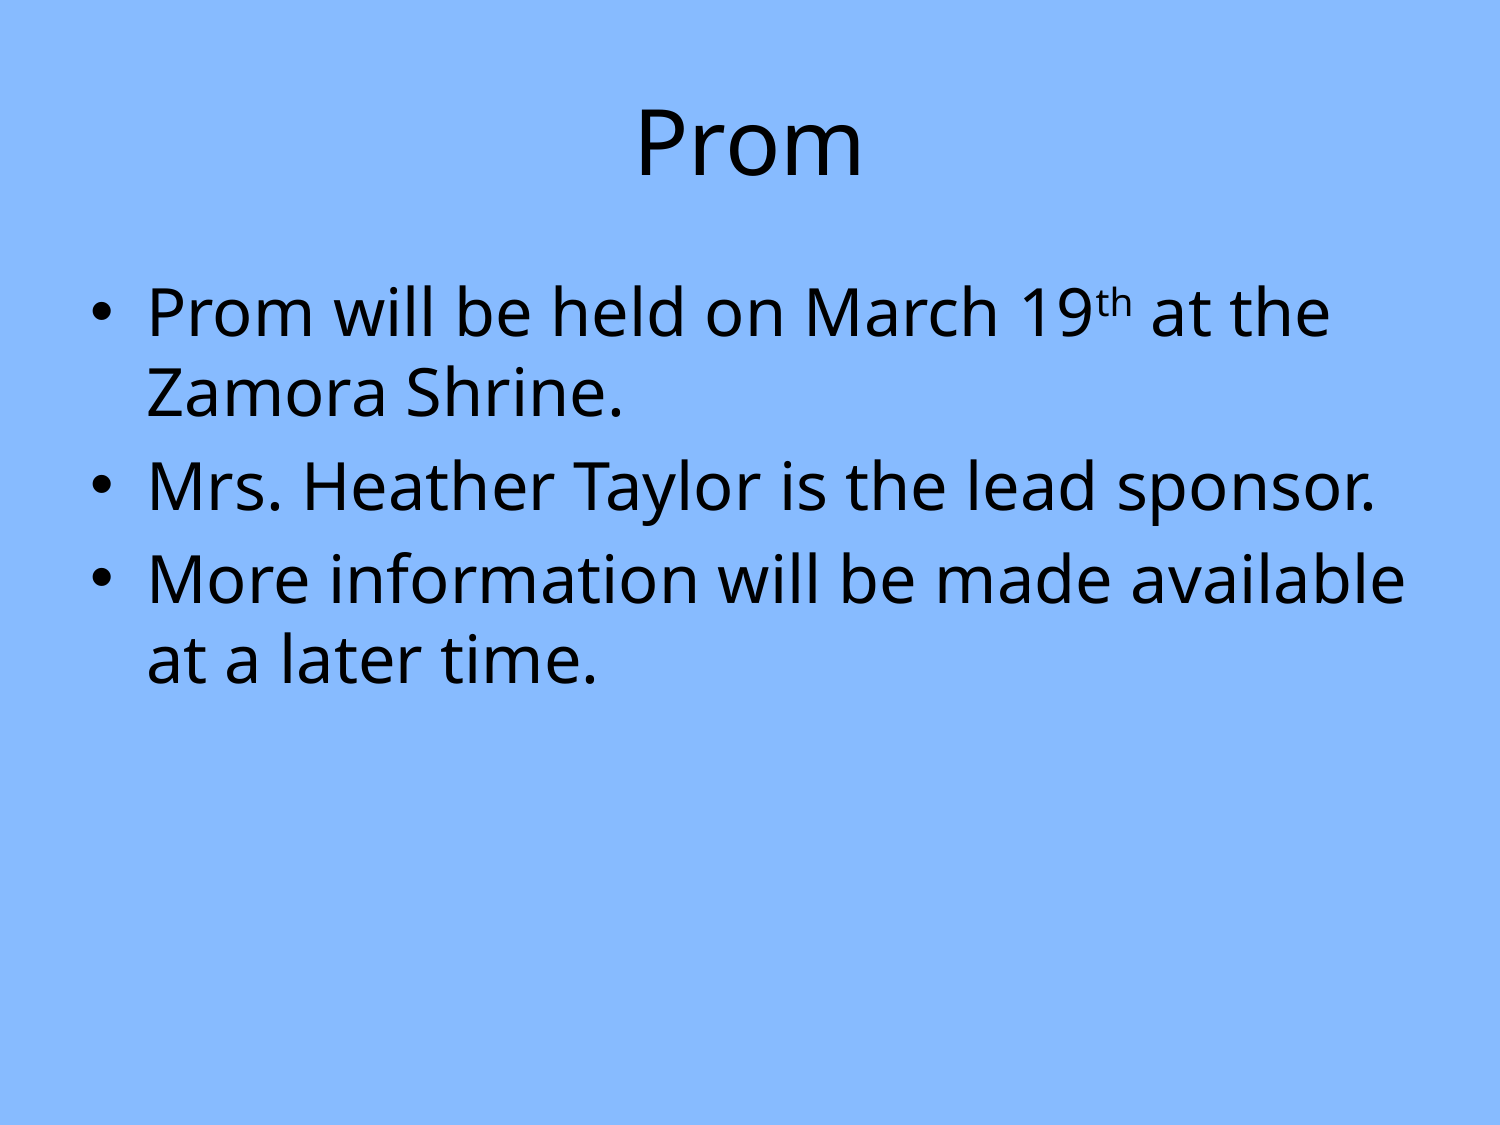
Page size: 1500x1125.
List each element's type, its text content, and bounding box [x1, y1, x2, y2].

title Prom [75, 45, 1425, 233]
list Prom will be held on March 19th at the Zamora Shrine. Mrs. Heather Taylor is the lead sponsor. More information will be made available at a later time. [75, 262, 1425, 1005]
